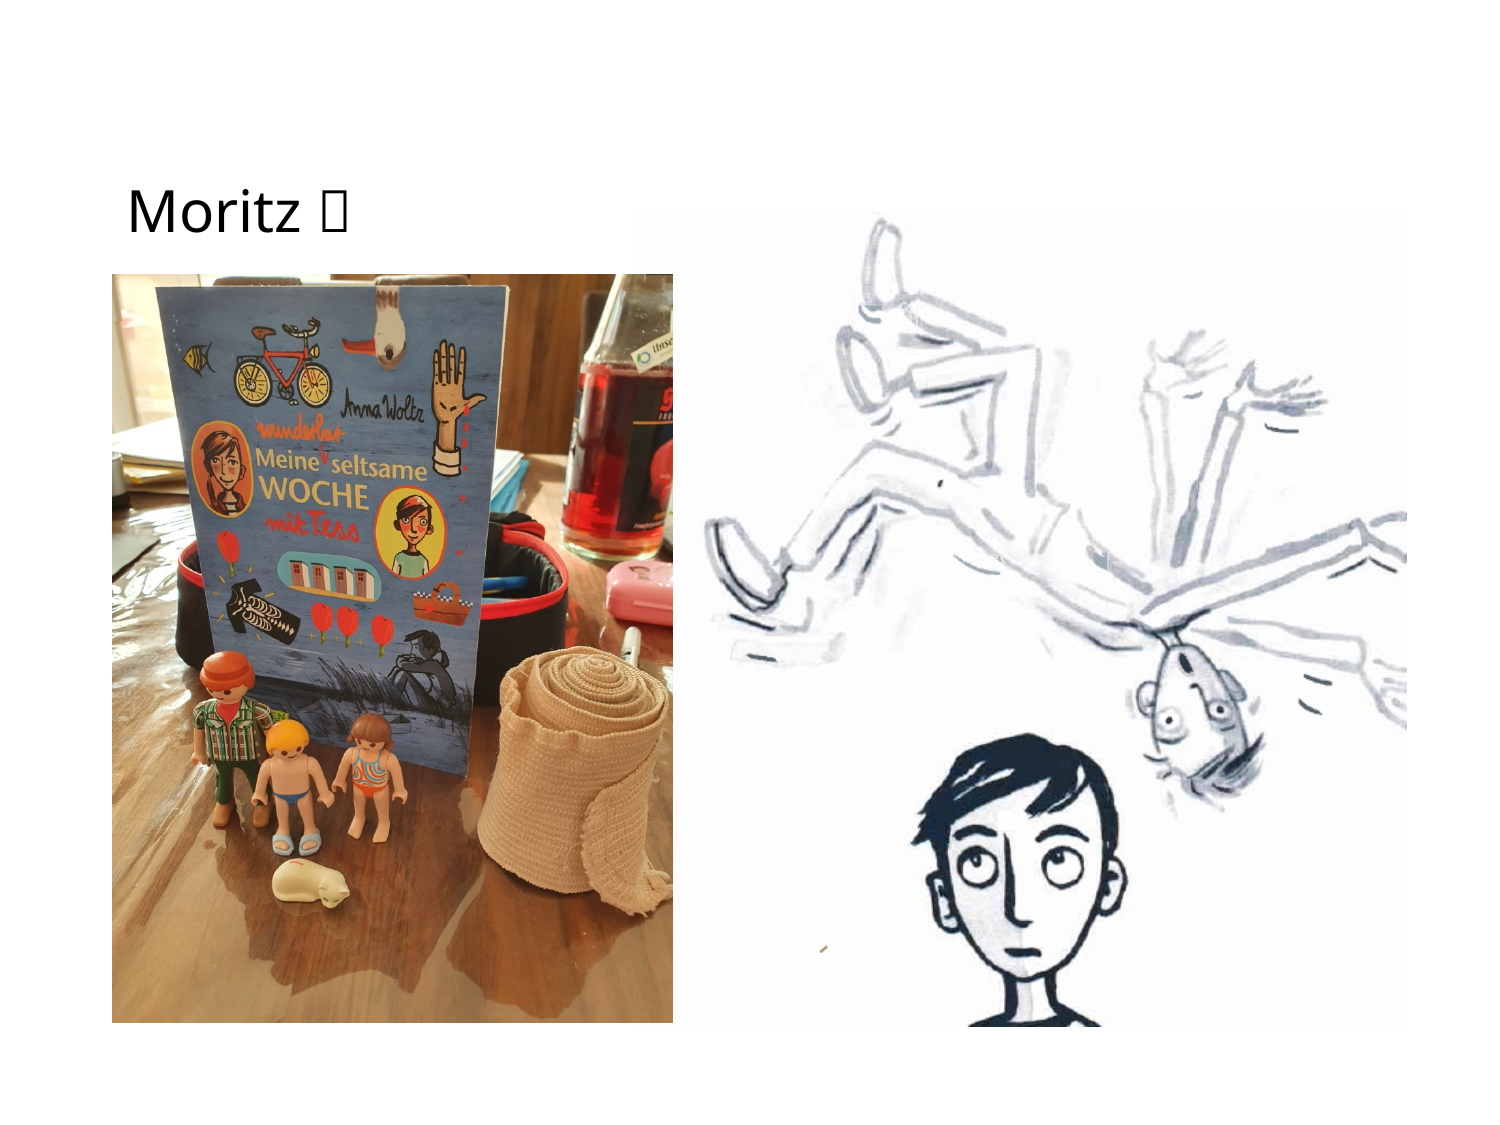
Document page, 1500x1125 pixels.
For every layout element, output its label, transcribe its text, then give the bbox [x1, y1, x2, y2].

picture [111, 210, 1407, 1027]
text_box Moritz  [112, 166, 673, 252]
